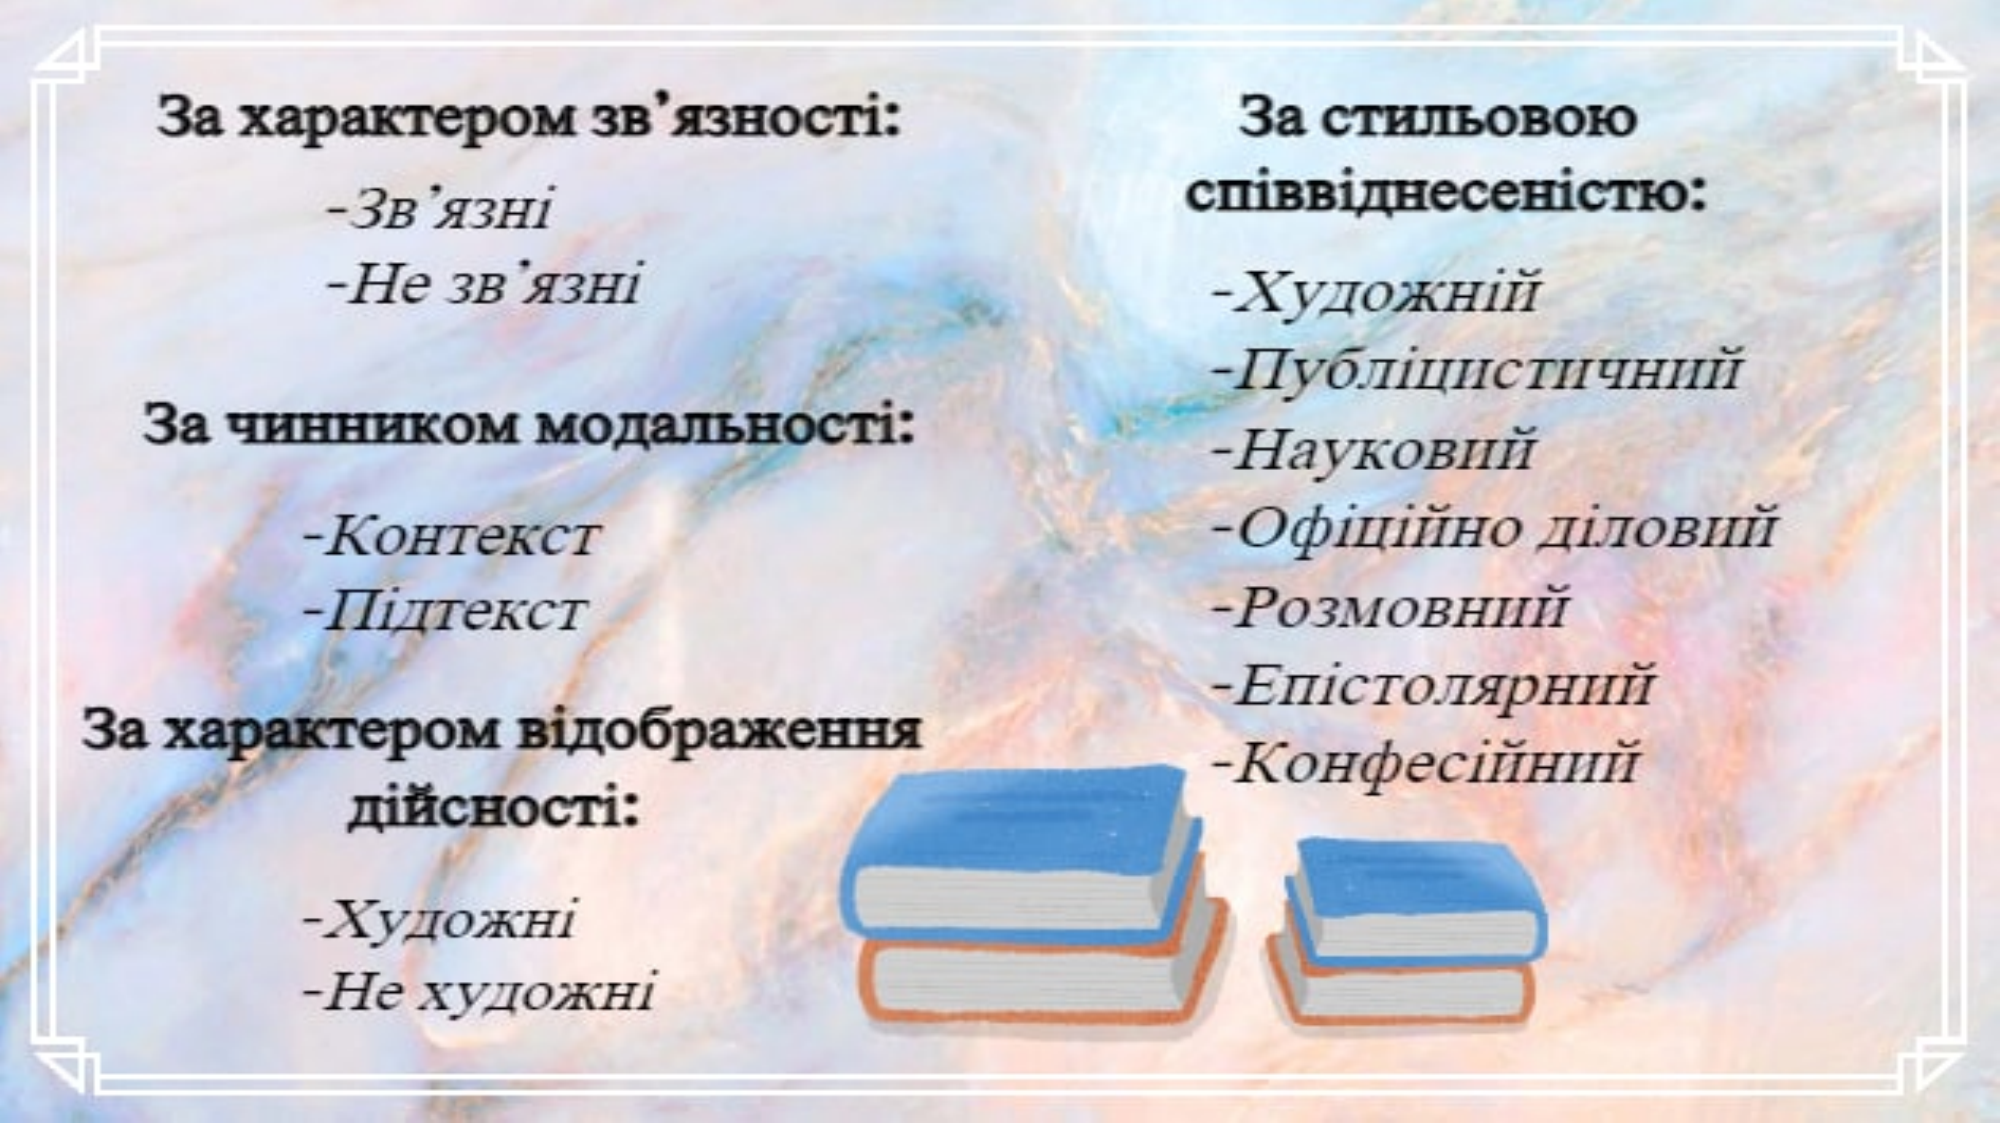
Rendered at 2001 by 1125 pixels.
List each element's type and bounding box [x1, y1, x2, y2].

list [0, 0, 2000, 1123]
